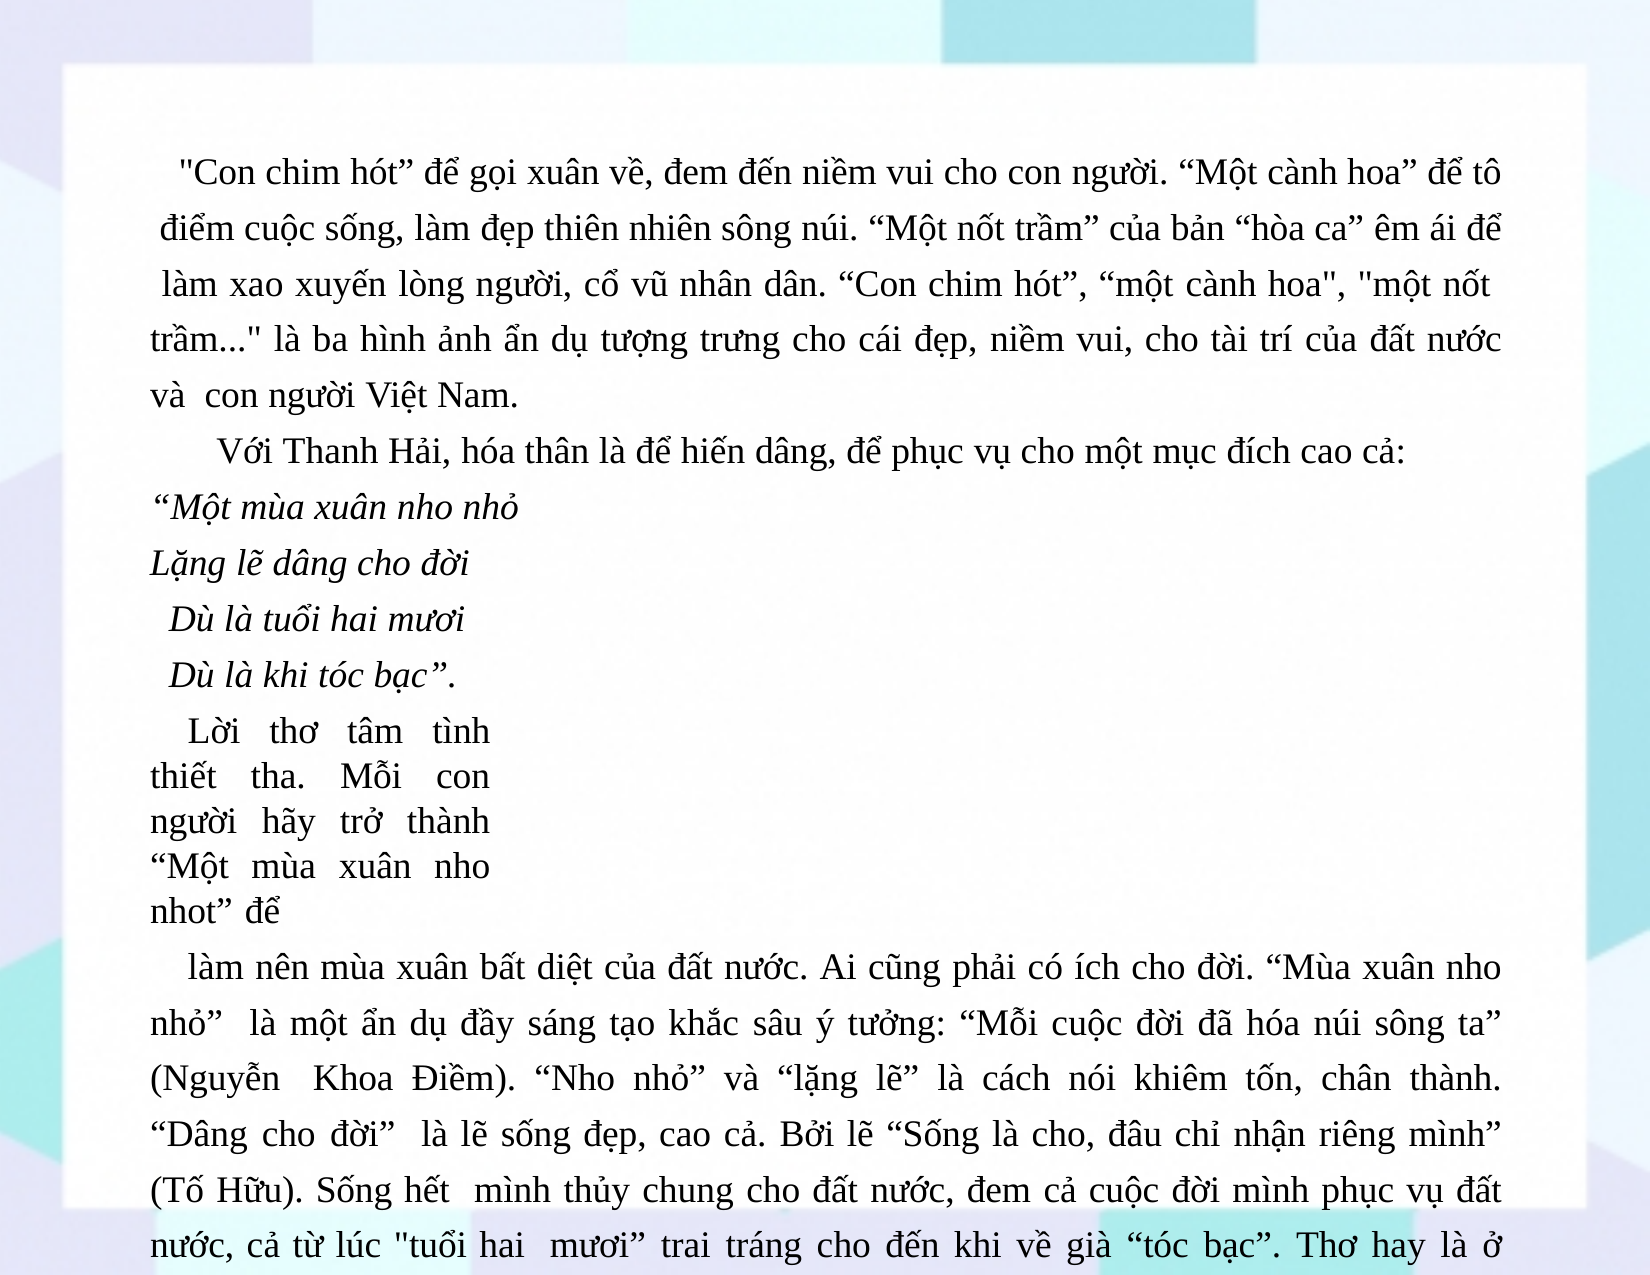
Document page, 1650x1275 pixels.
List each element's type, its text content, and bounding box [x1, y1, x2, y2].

text_box "Con chim hót” để gọi xuân về, đem đến niềm vui cho con người. “Một cành hoa” để tô điểm cuộc sống, làm đẹp thiên nhiên sông núi. “Một nốt trầm” của bản “hòa ca” êm ái để làm xao xuyến lòng người, cổ vũ nhân dân. “Con chim hót”, “một cành hoa", "một nốt trầm..." là ba hình ảnh ẩn dụ tượng trưng cho cái đẹp, niềm vui, cho tài trí của đất nước và con người Việt Nam. Với Thanh Hải, hóa thân là để hiến dâng, để phục vụ cho một mục đích cao cả: “Một mùa xuân nho nhỏ Lặng lẽ dâng cho đời Dù là tuổi hai mươi Dù là khi tóc bạc”. Lời thơ tâm tình thiết tha. Mỗi con người hãy trở thành “Một mùa xuân nho nhot” để làm nên mùa xuân bất diệt của đất nước. Ai cũng phải có ích cho đời. “Mùa xuân nho nhỏ” là một ẩn dụ đầy sáng tạo khắc sâu ý tưởng: “Mỗi cuộc đời đã hóa núi sông ta” (Nguyễn Khoa Điềm). “Nho nhỏ” và “lặng lẽ” là cách nói khiêm tốn, chân thành. “Dâng cho đời” là lẽ sống đẹp, cao cả. Bởi lẽ “Sống là cho, đâu chỉ nhận riêng mình” (Tố Hữu). Sống hết mình thủy chung cho đất nước, đem cả cuộc đời mình phục vụ đất nước, cả từ lúc "tuổi hai mươi” trai tráng cho đến khi về già “tóc bạc”. Thơ hay là ở cảm xúc chân thành. Thanh [147, 134, 1503, 1275]
picture [0, 0, 1650, 1275]
